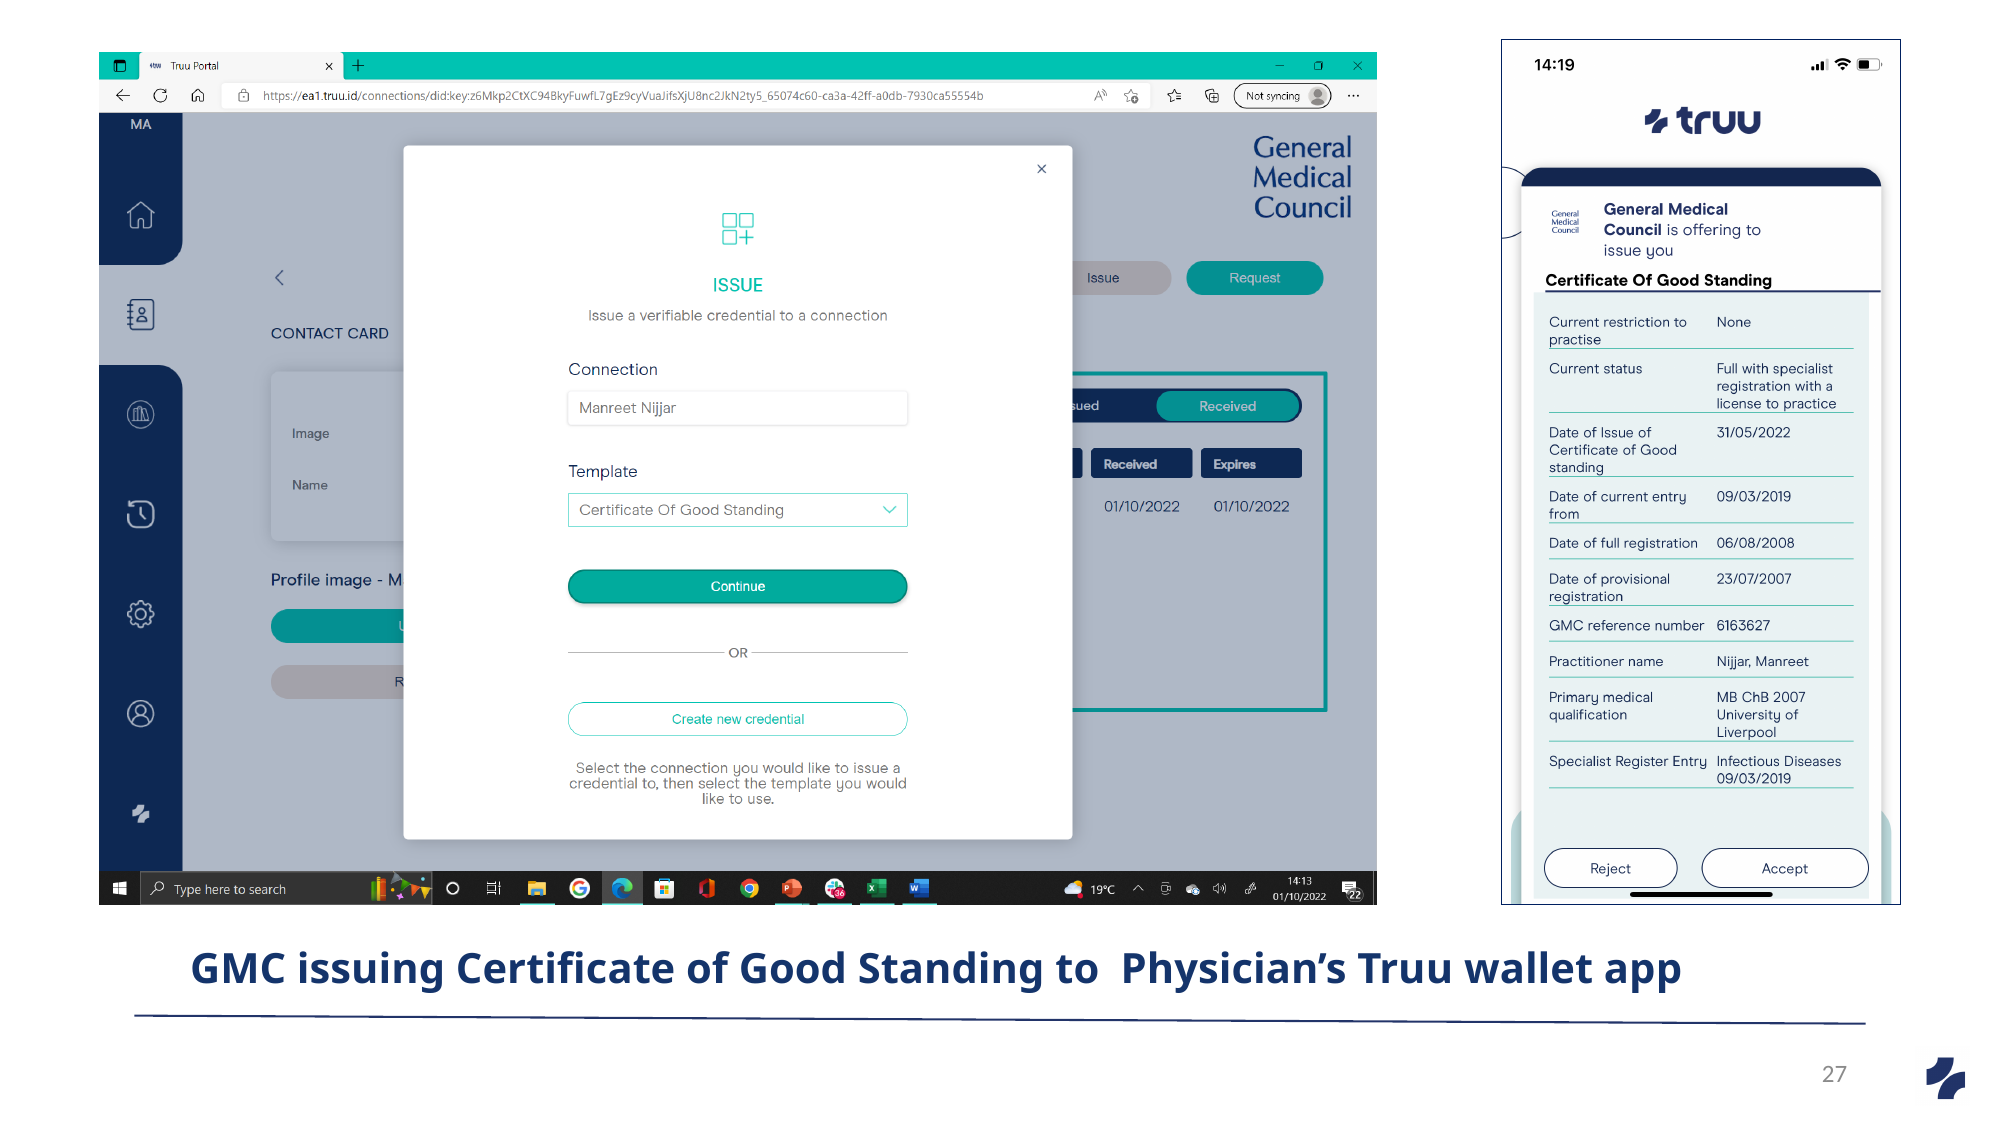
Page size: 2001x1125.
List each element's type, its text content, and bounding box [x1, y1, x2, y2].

text_box GMC issuing Certificate of Good Standing to Physician’s Truu wallet app [175, 934, 2000, 1000]
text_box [134, 1015, 1866, 1024]
picture [1915, 1046, 1970, 1106]
slide_number 27 [1412, 1042, 1863, 1103]
picture [99, 52, 1377, 905]
picture [1501, 39, 1901, 905]
